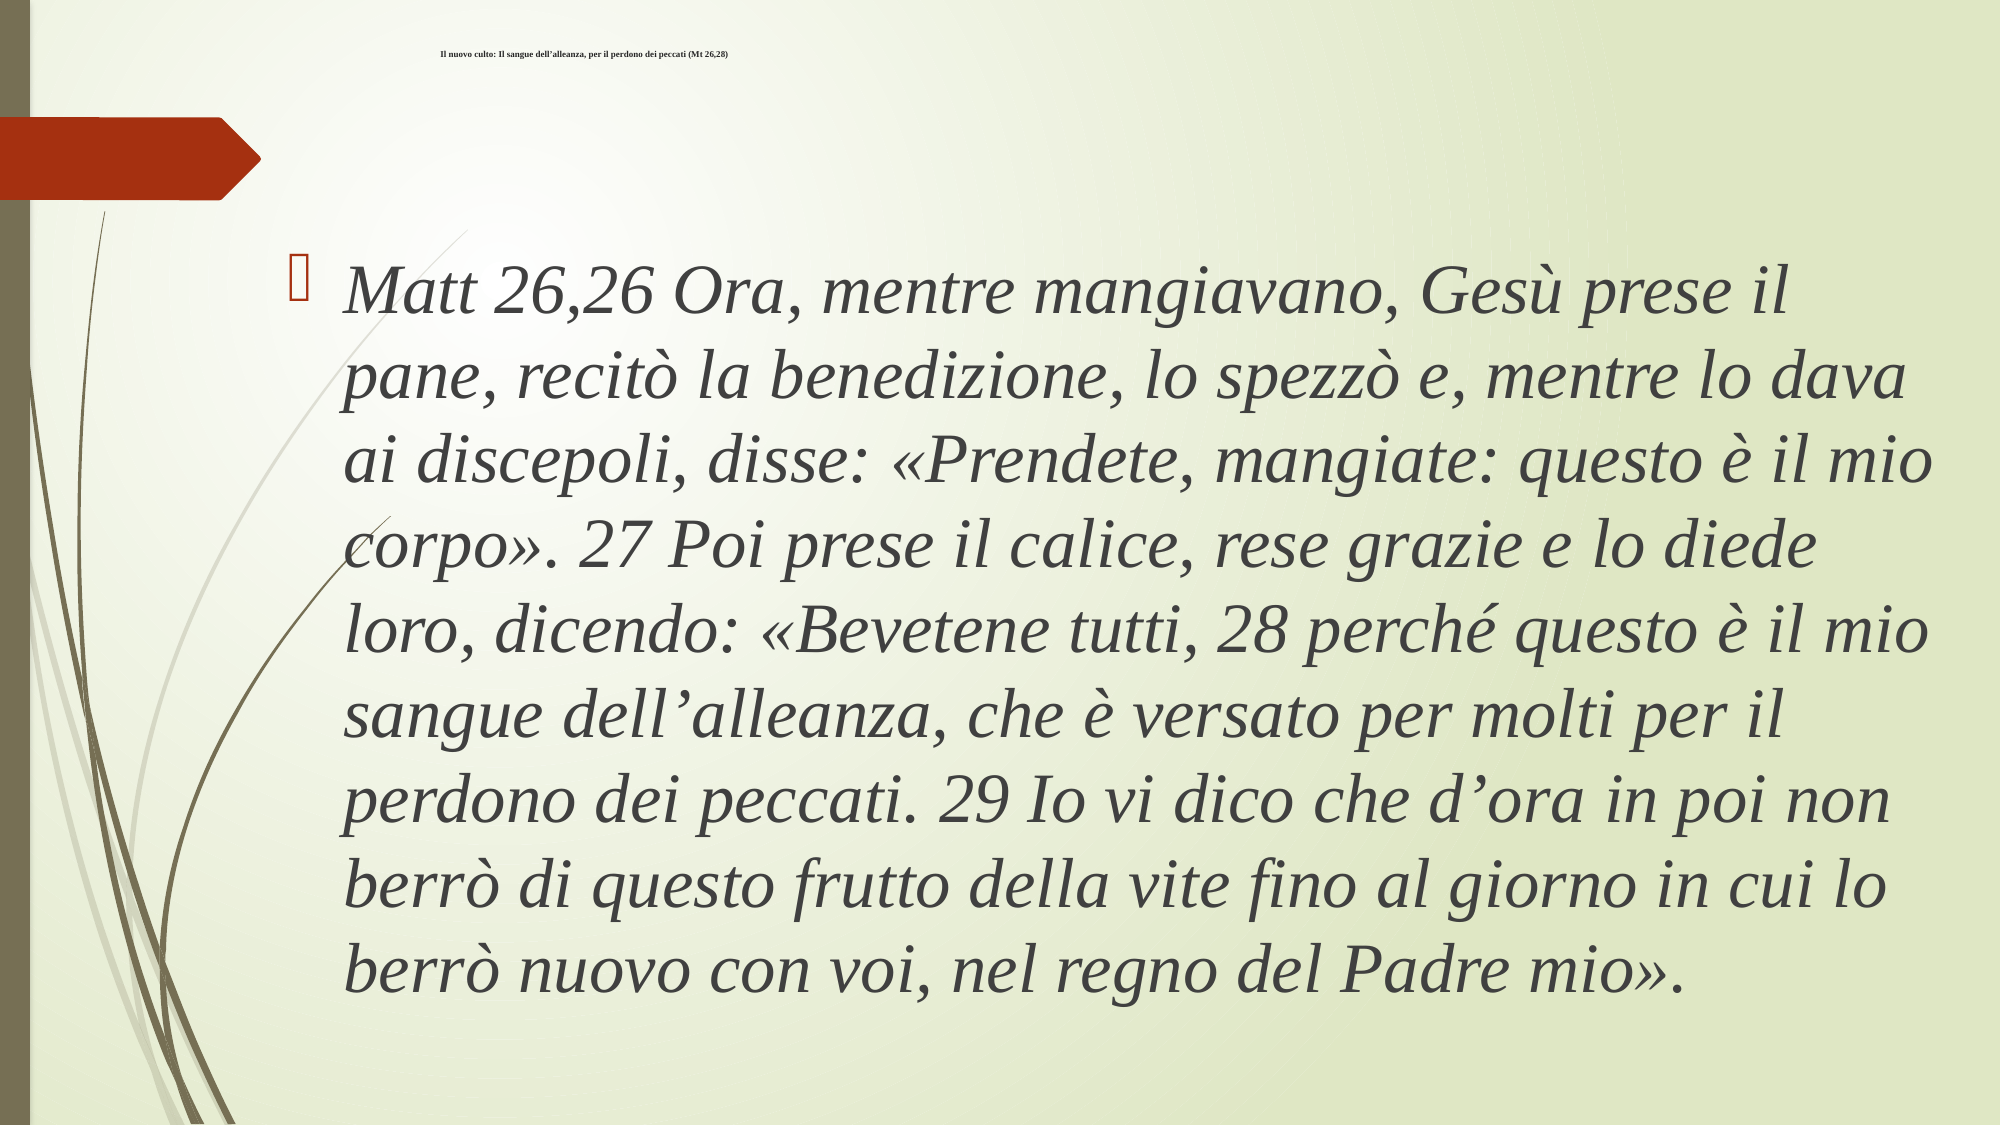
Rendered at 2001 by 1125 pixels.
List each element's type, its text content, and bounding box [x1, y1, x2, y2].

title Il nuovo culto: Il sangue dell’alleanza, per il perdono dei peccati (Mt 26,28) [425, 40, 1888, 216]
list Matt 26,26 Ora, mentre mangiavano, Gesù prese il pane, recitò la benedizione, lo spezzò e, mentre lo dava ai discepoli, disse: «Prendete, mangiate: questo è il mio corpo». 27 Poi prese il calice, rese grazie e lo diede loro, dicendo: «Bevetene tutti, 28 perché questo è il mio sangue dell’alleanza, che è versato per molti per il perdono dei peccati. 29 Io vi dico che d’ora in poi non berrò di questo frutto della vite fino al giorno in cui lo berrò nuovo con voi, nel regno del Padre mio». [272, 234, 1956, 1085]
